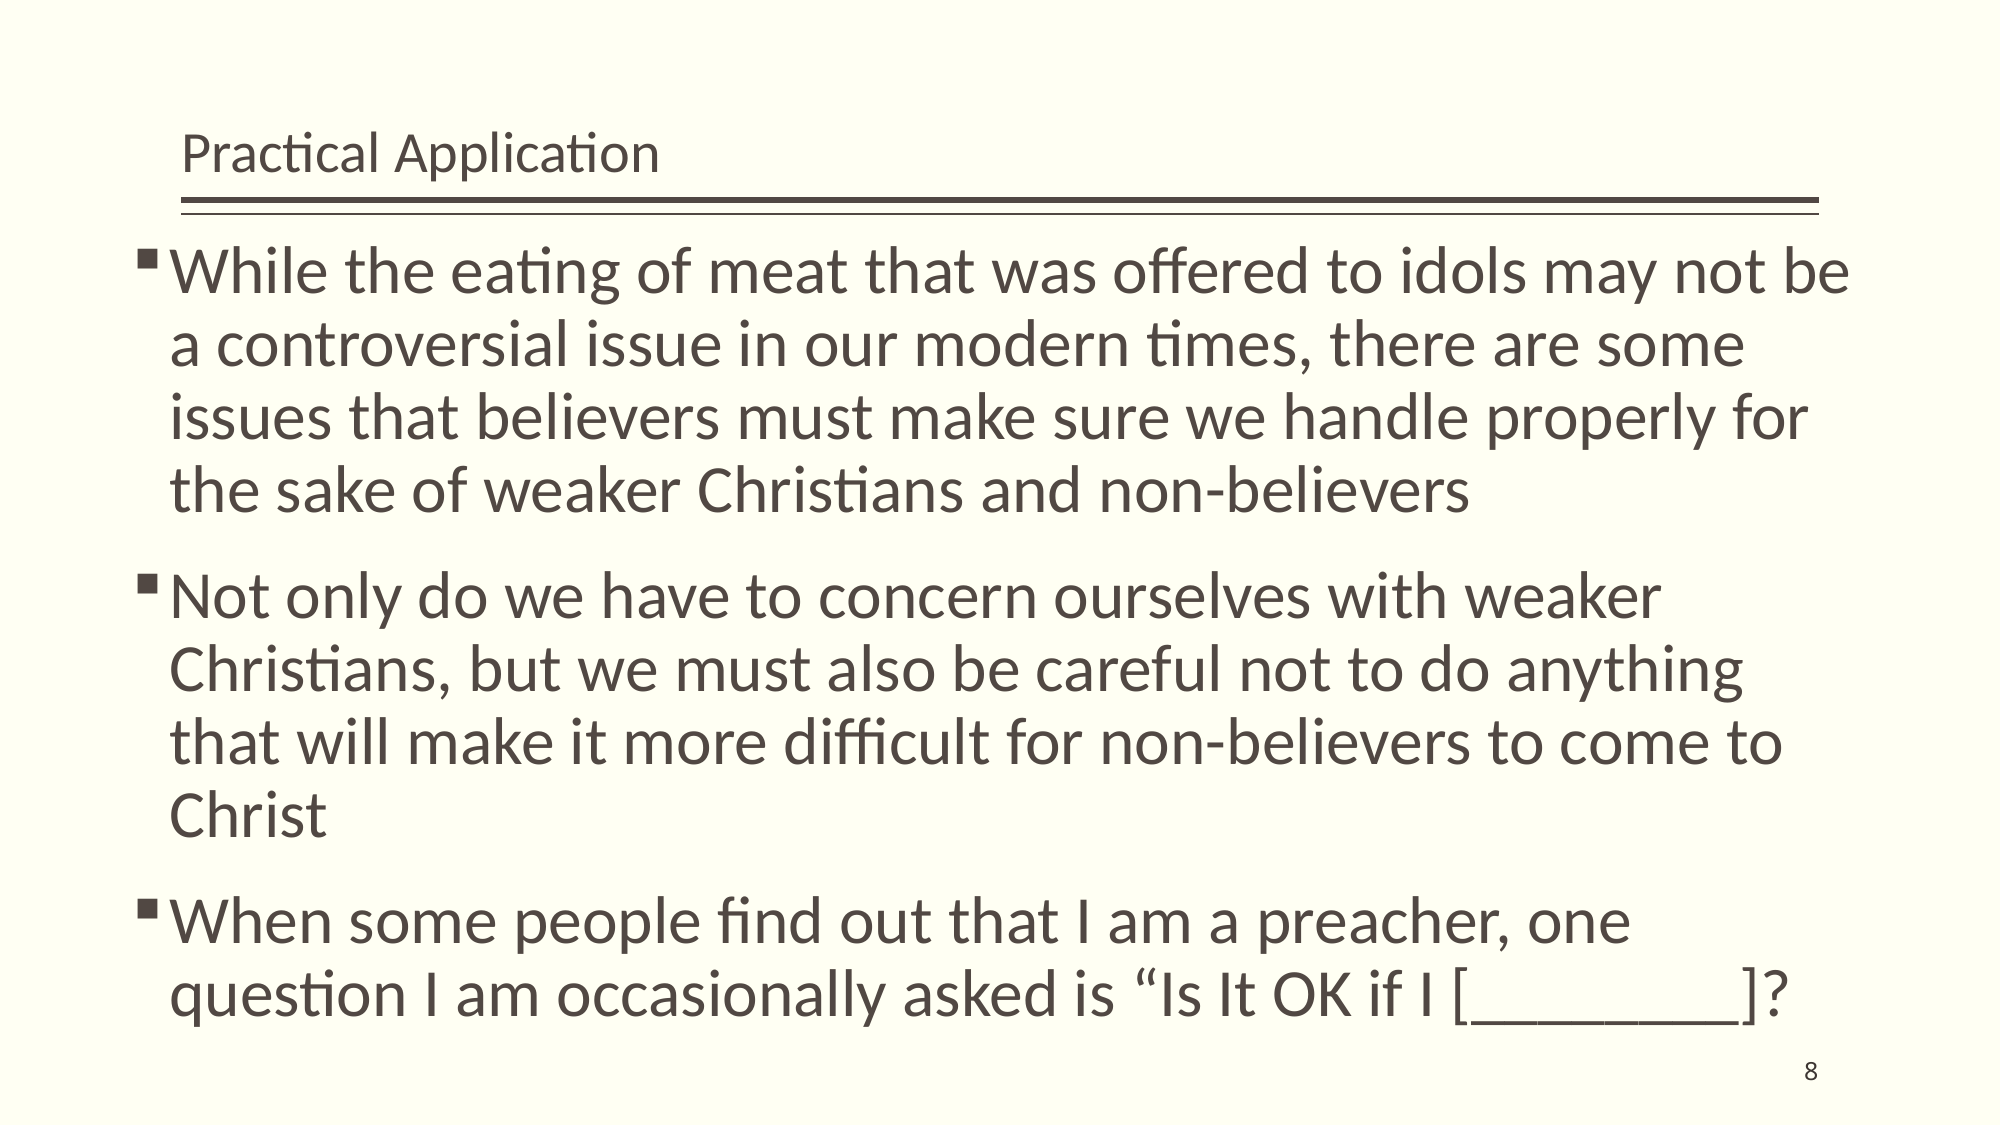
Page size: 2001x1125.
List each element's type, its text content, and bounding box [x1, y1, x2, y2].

slide_number 8 [1518, 1042, 1819, 1103]
title Practical Application [181, 12, 1819, 193]
list While the eating of meat that was offered to idols may not be a controversial issue in our modern times, there are some issues that believers must make sure we handle properly for the sake of weaker Christians and non-believers Not only do we have to concern ourselves with weaker Christians, but we must also be careful not to do anything that will make it more difficult for non-believers to come to Christ When some people find out that I am a preacher, one question I am occasionally asked is “Is It OK if I [________]? [132, 227, 1866, 1099]
